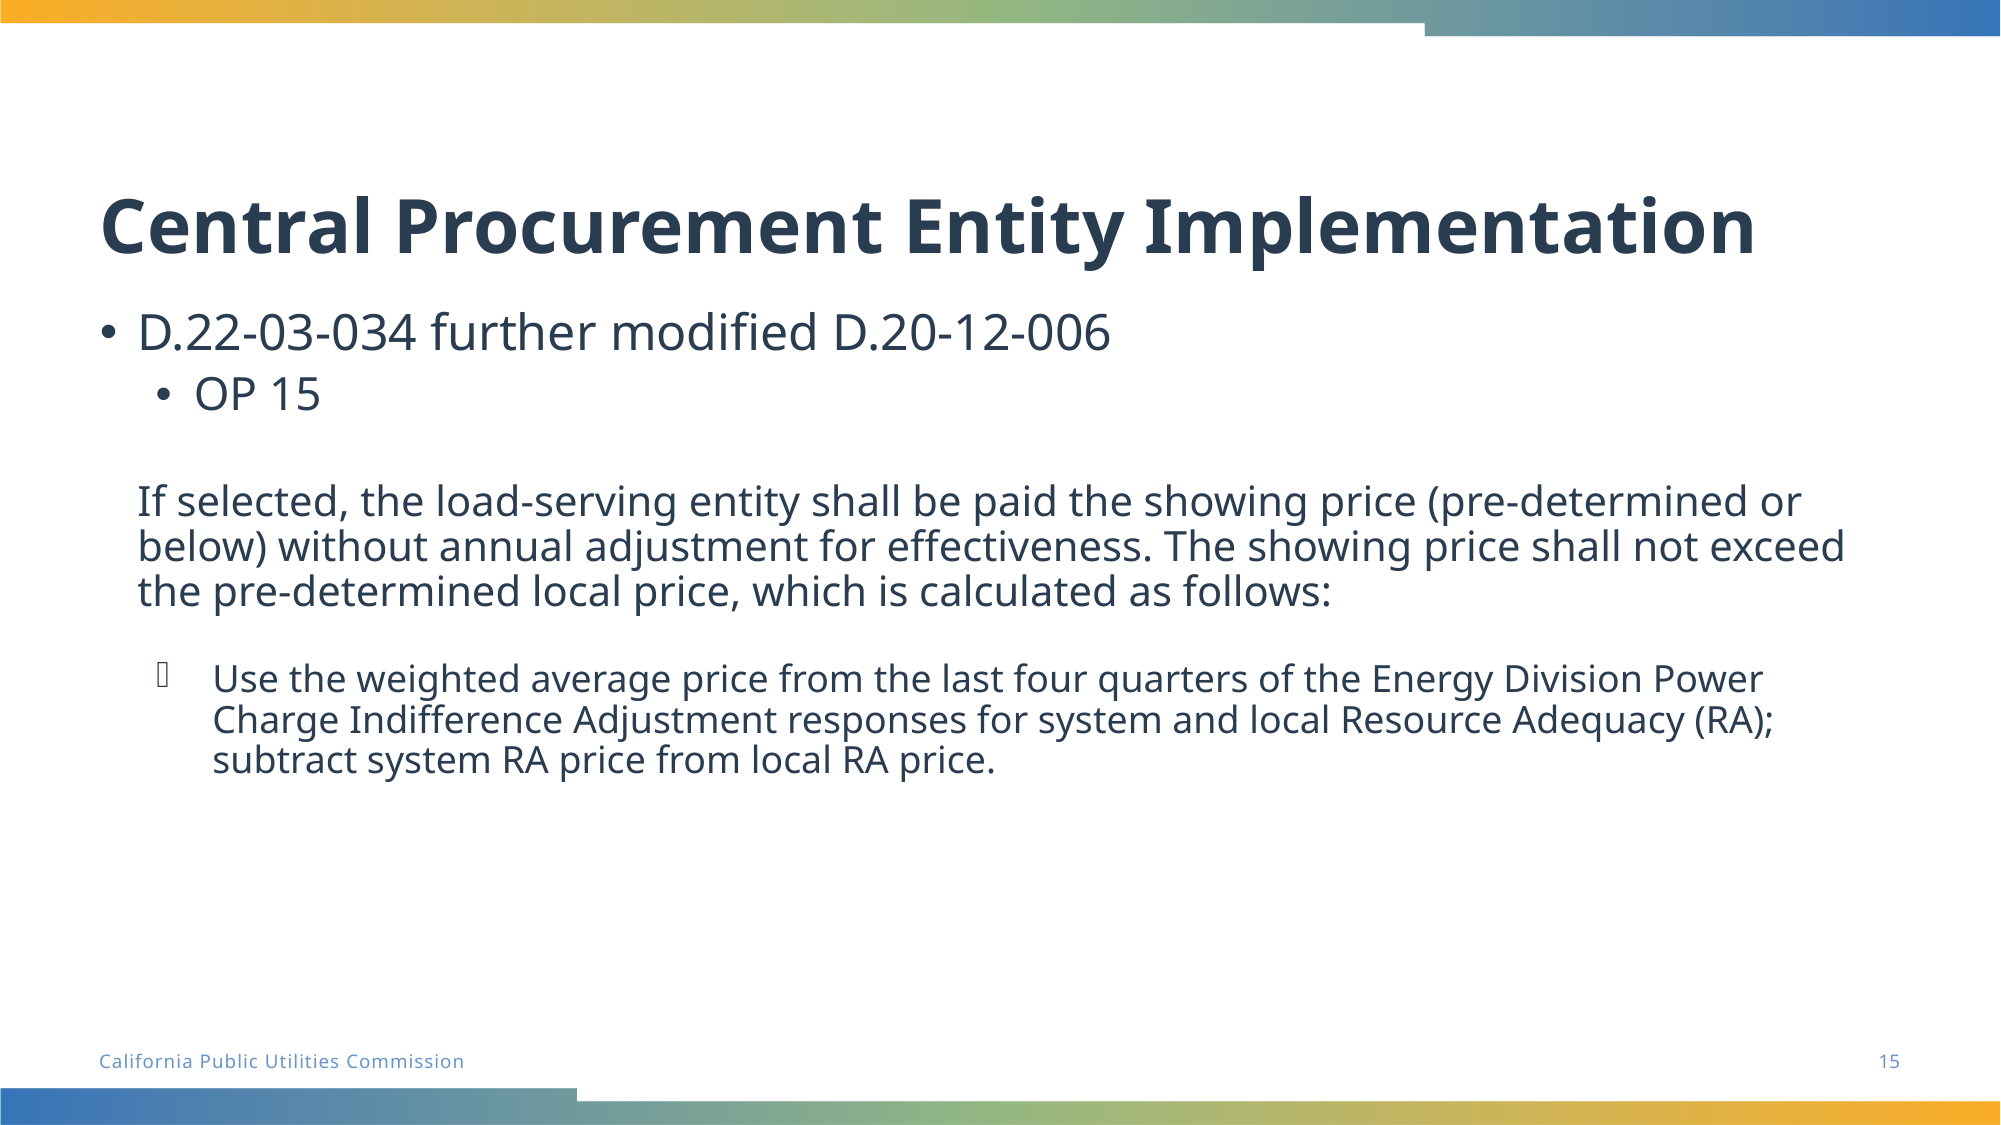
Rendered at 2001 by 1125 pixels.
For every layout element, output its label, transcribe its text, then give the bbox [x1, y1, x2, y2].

picture [0, 0, 2001, 1125]
title Central Procurement Entity Implementation [99, 59, 1900, 278]
slide_number 15 [1837, 1050, 1900, 1080]
list D.22-03-034 further modified D.20-12-006 OP 15 If selected, the load-serving entity shall be paid the showing price (pre-determined or below) without annual adjustment for effectiveness. The showing price shall not exceed the pre-determined local price, which is calculated as follows: Use the weighted average price from the last four quarters of the Energy Division Power Charge Indifference Adjustment responses for system and local Resource Adequacy (RA); subtract system RA price from local RA price. [99, 299, 1900, 1014]
